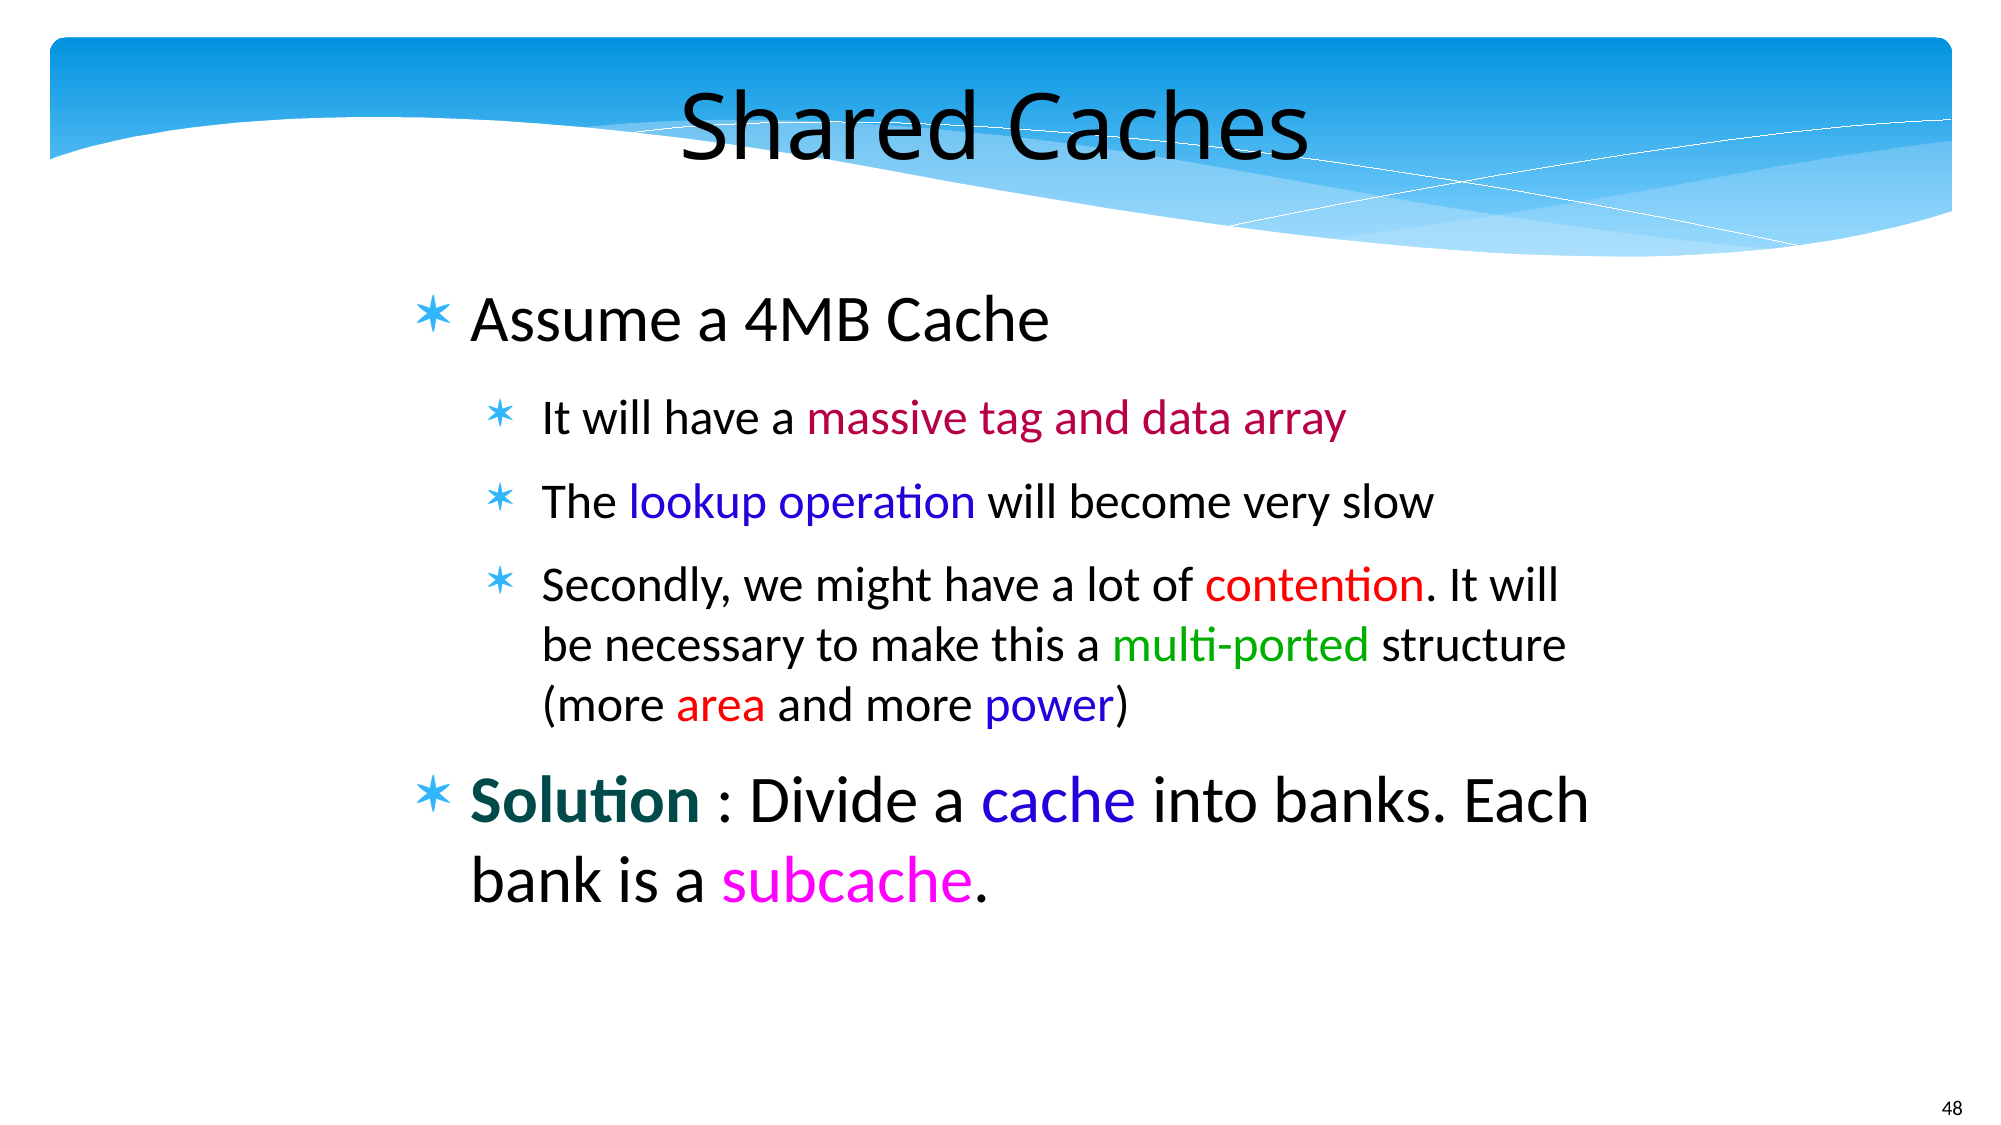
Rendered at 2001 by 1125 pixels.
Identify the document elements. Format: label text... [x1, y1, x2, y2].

title Shared Caches [387, 46, 1605, 200]
list Assume a 4MB Cache It will have a massive tag and data array The lookup operation will become very slow Secondly, we might have a lot of contention. It will be necessary to make this a multi-ported structure (more area and more power) Solution : Divide a cache into banks. Each bank is a subcache. [399, 275, 1617, 950]
